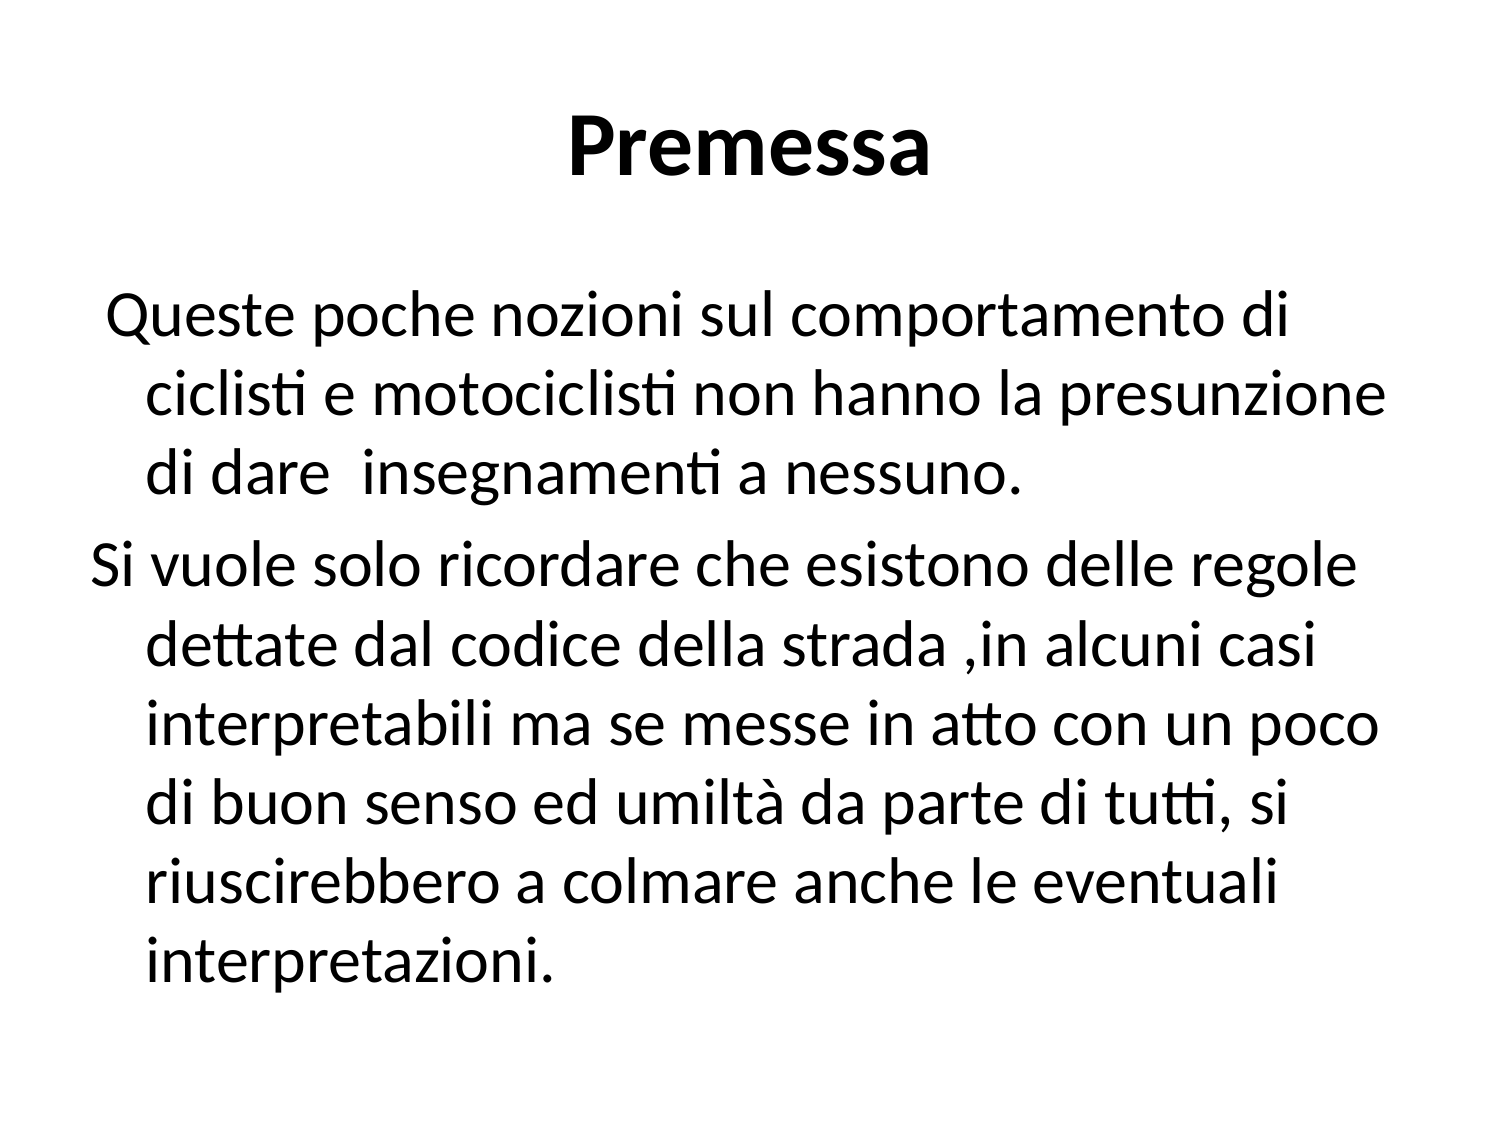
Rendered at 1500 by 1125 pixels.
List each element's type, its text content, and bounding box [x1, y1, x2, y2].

title Premessa [75, 45, 1425, 233]
list Queste poche nozioni sul comportamento di ciclisti e motociclisti non hanno la presunzione di dare insegnamenti a nessuno. Si vuole solo ricordare che esistono delle regole dettate dal codice della strada ,in alcuni casi interpretabili ma se messe in atto con un poco di buon senso ed umiltà da parte di tutti, si riuscirebbero a colmare anche le eventuali interpretazioni. [75, 262, 1425, 1005]
